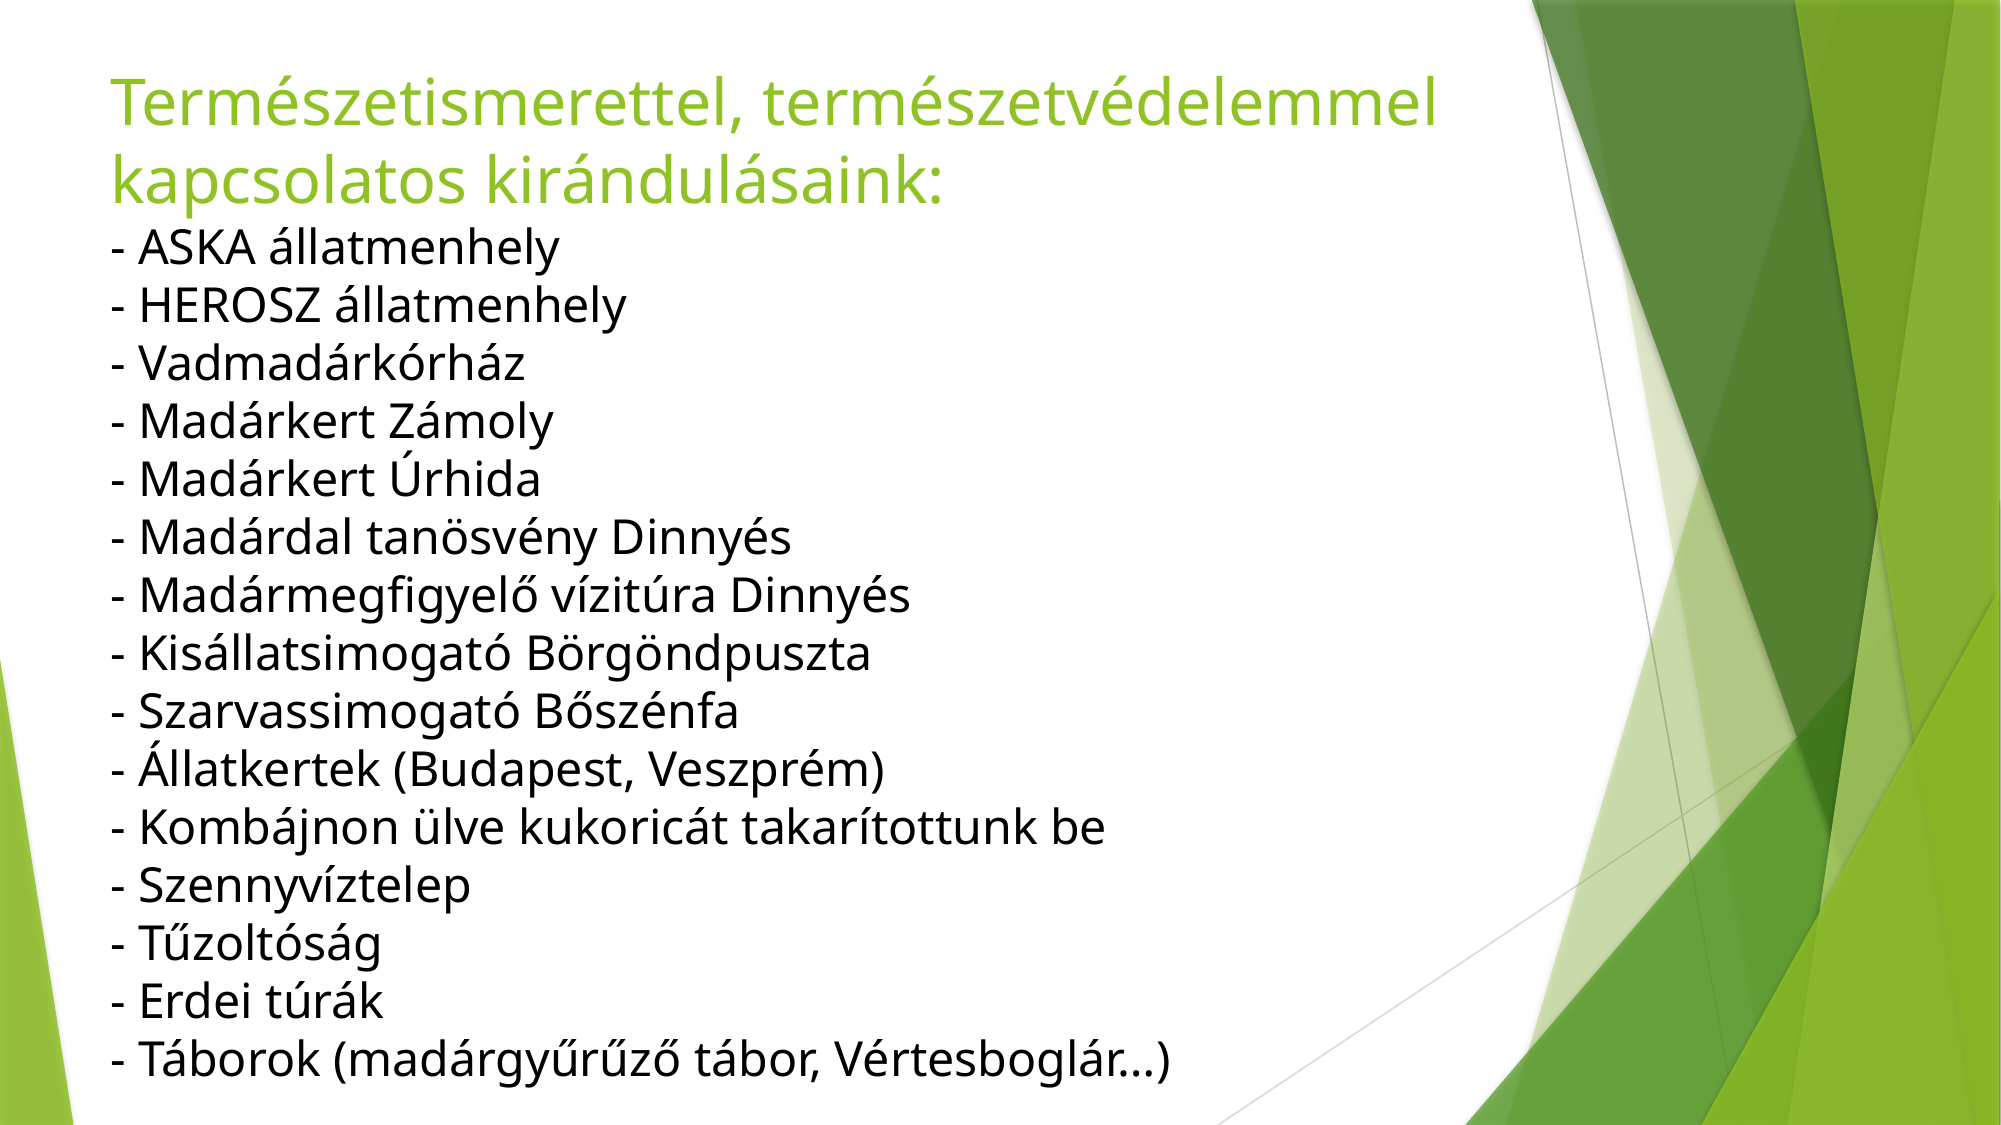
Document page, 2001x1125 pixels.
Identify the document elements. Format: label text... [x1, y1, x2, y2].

title Természetismerettel, természetvédelemmel kapcsolatos kirándulásaink: - ASKA állatmenhely - HEROSZ állatmenhely - Vadmadárkórház - Madárkert Zámoly - Madárkert Úrhida - Madárdal tanösvény Dinnyés - Madármegfigyelő vízitúra Dinnyés - Kisállatsimogató Börgöndpuszta - Szarvassimogató Bőszénfa - Állatkertek (Budapest, Veszprém) - Kombájnon ülve kukoricát takarítottunk be - Szennyvíztelep - Tűzoltóság - Erdei túrák - Táborok (madárgyűrűző tábor, Vértesboglár…) [95, 46, 1881, 1094]
